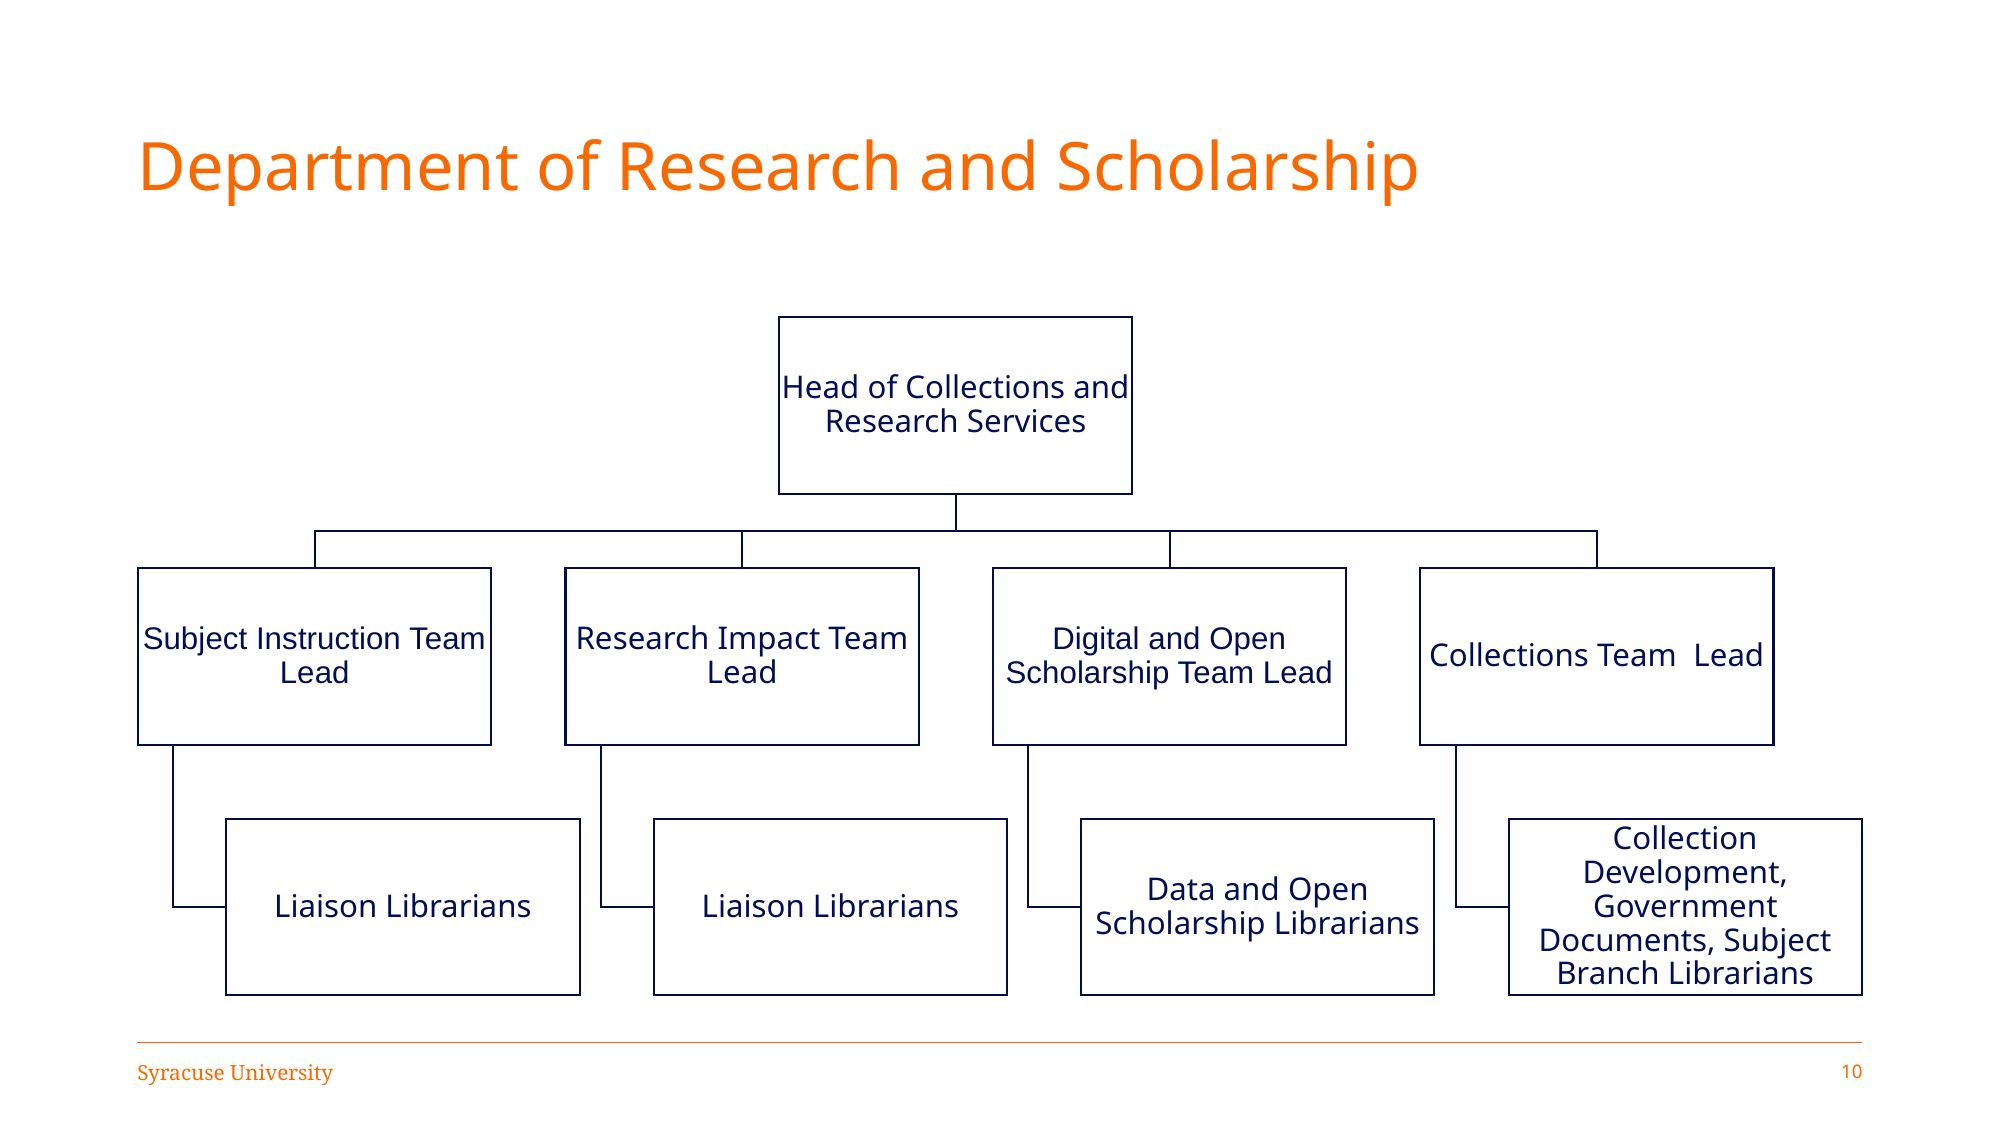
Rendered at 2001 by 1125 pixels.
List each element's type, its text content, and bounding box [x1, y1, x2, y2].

title Department of Research and Scholarship [137, 59, 1863, 278]
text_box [137, 316, 1863, 996]
